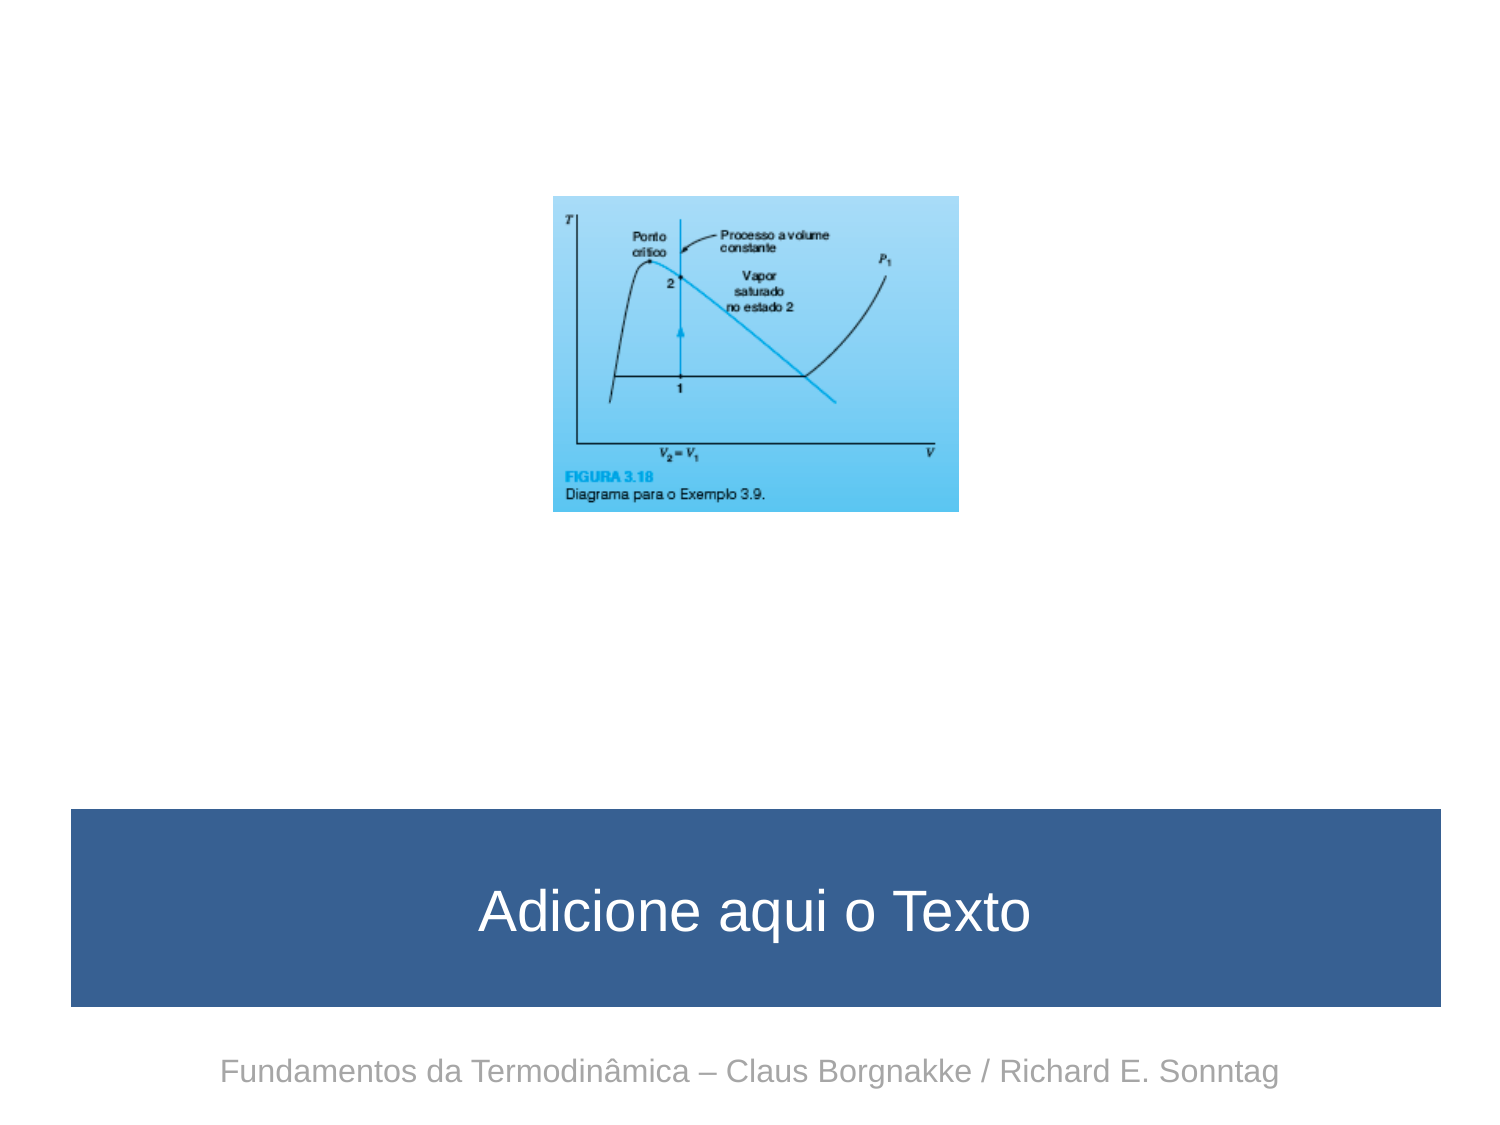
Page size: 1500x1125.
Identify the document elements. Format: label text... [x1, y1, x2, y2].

picture [553, 196, 959, 513]
footer Fundamentos da Termodinâmica – Claus Borgnakke / Richard E. Sonntag [0, 1042, 1500, 1103]
text_box Adicione aqui o Texto [70, 808, 1442, 1008]
